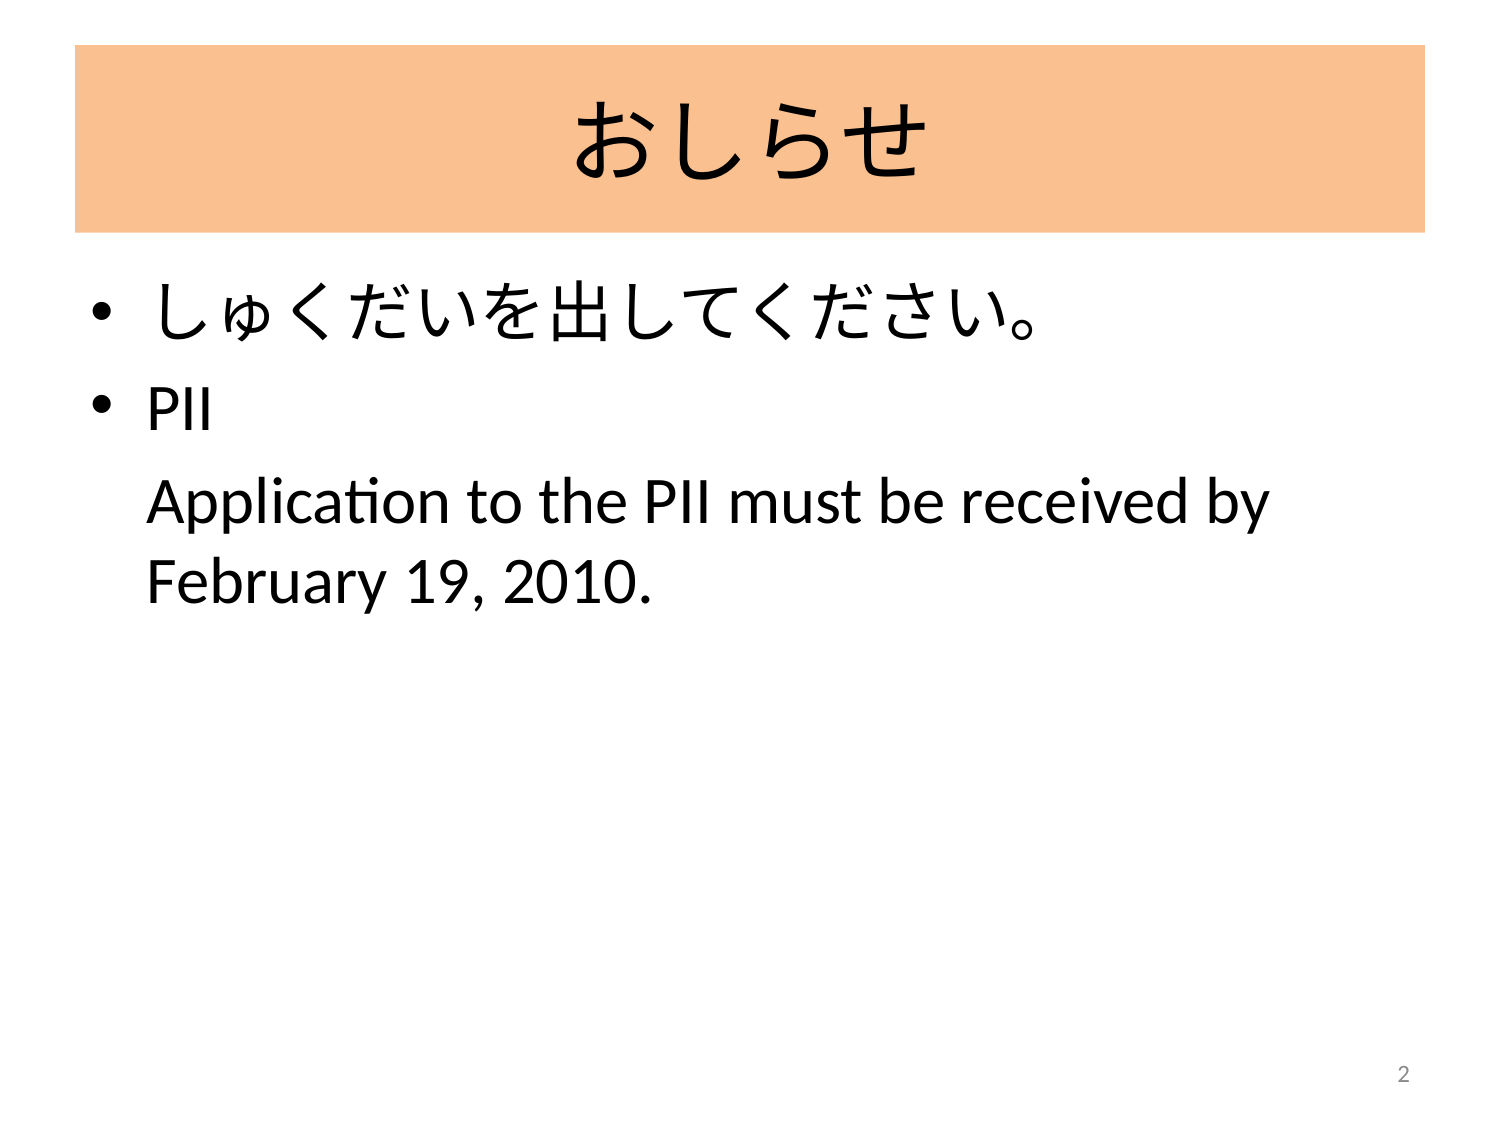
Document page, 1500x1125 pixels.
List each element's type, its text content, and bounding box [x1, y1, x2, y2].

list しゅくだいを出してください。 PII Application to the PII must be received by February 19, 2010. [75, 262, 1500, 1005]
title おしらせ [75, 45, 1425, 233]
slide_number 2 [1074, 1042, 1425, 1103]
